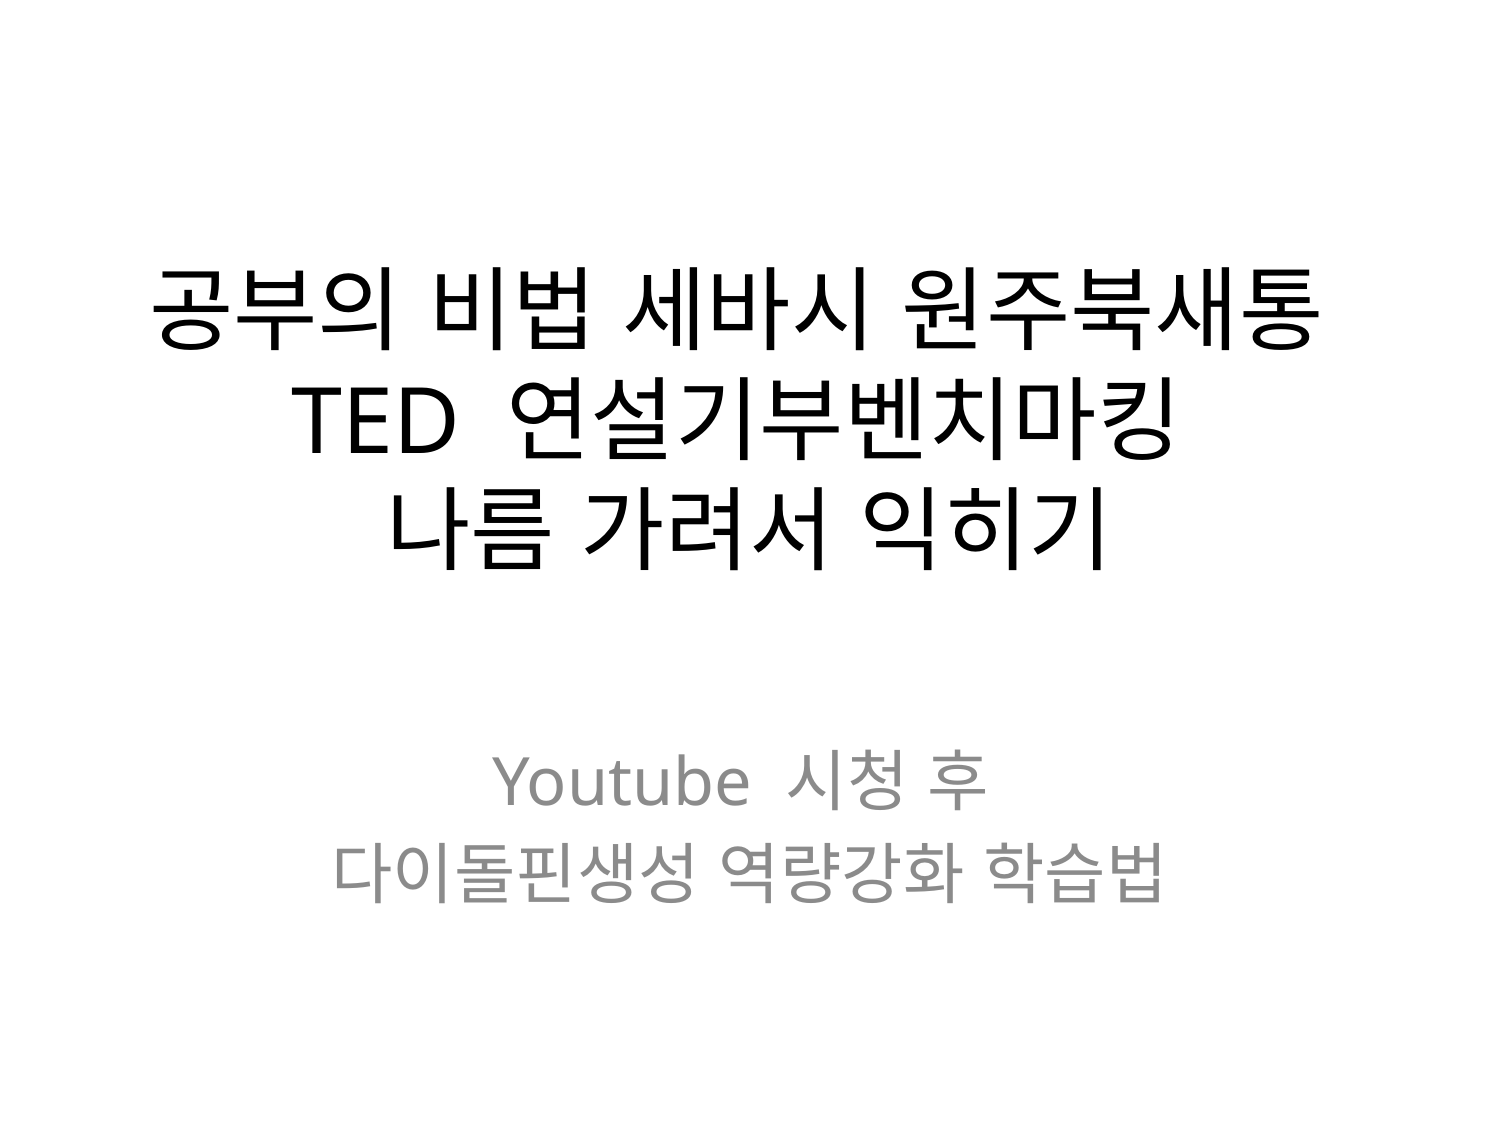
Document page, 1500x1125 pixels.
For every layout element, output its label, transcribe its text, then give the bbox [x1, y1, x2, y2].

title 공부의 비법 세바시 원주북새통 TED 연설기부벤치마킹 나름 가려서 익히기 [112, 243, 1388, 591]
subtitle Youtube 시청 후 다이돌핀생성 역량강화 학습법 [225, 637, 1275, 988]
